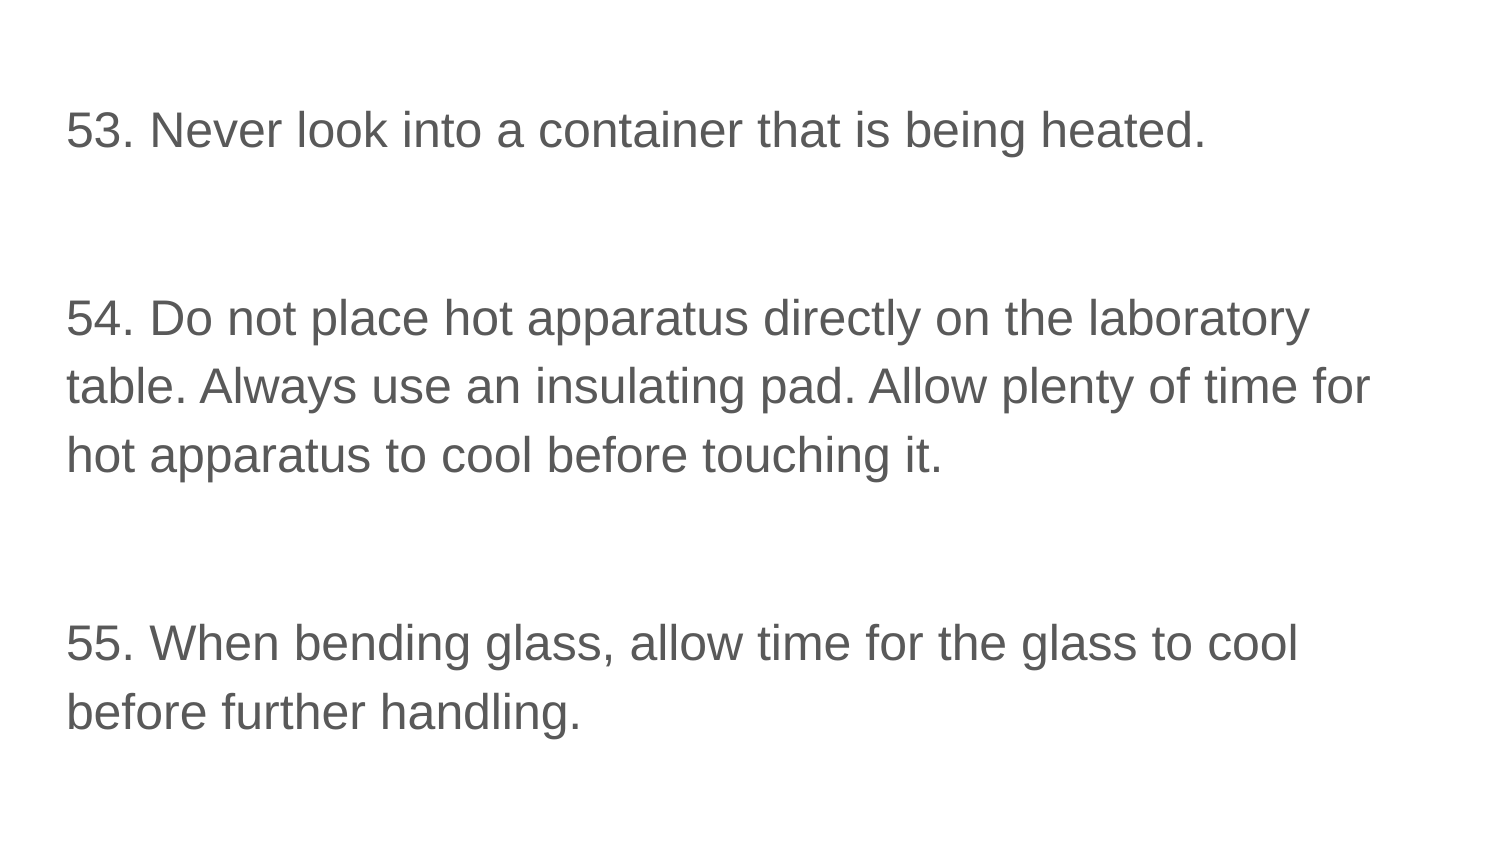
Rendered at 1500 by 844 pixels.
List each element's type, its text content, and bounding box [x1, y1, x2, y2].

list 53. Never look into a container that is being heated. 54. Do not place hot apparatus directly on the laboratory table. Always use an insulating pad. Allow plenty of time for hot apparatus to cool before touching it. 55. When bending glass, allow time for the glass to cool before further handling. [51, 72, 1449, 634]
